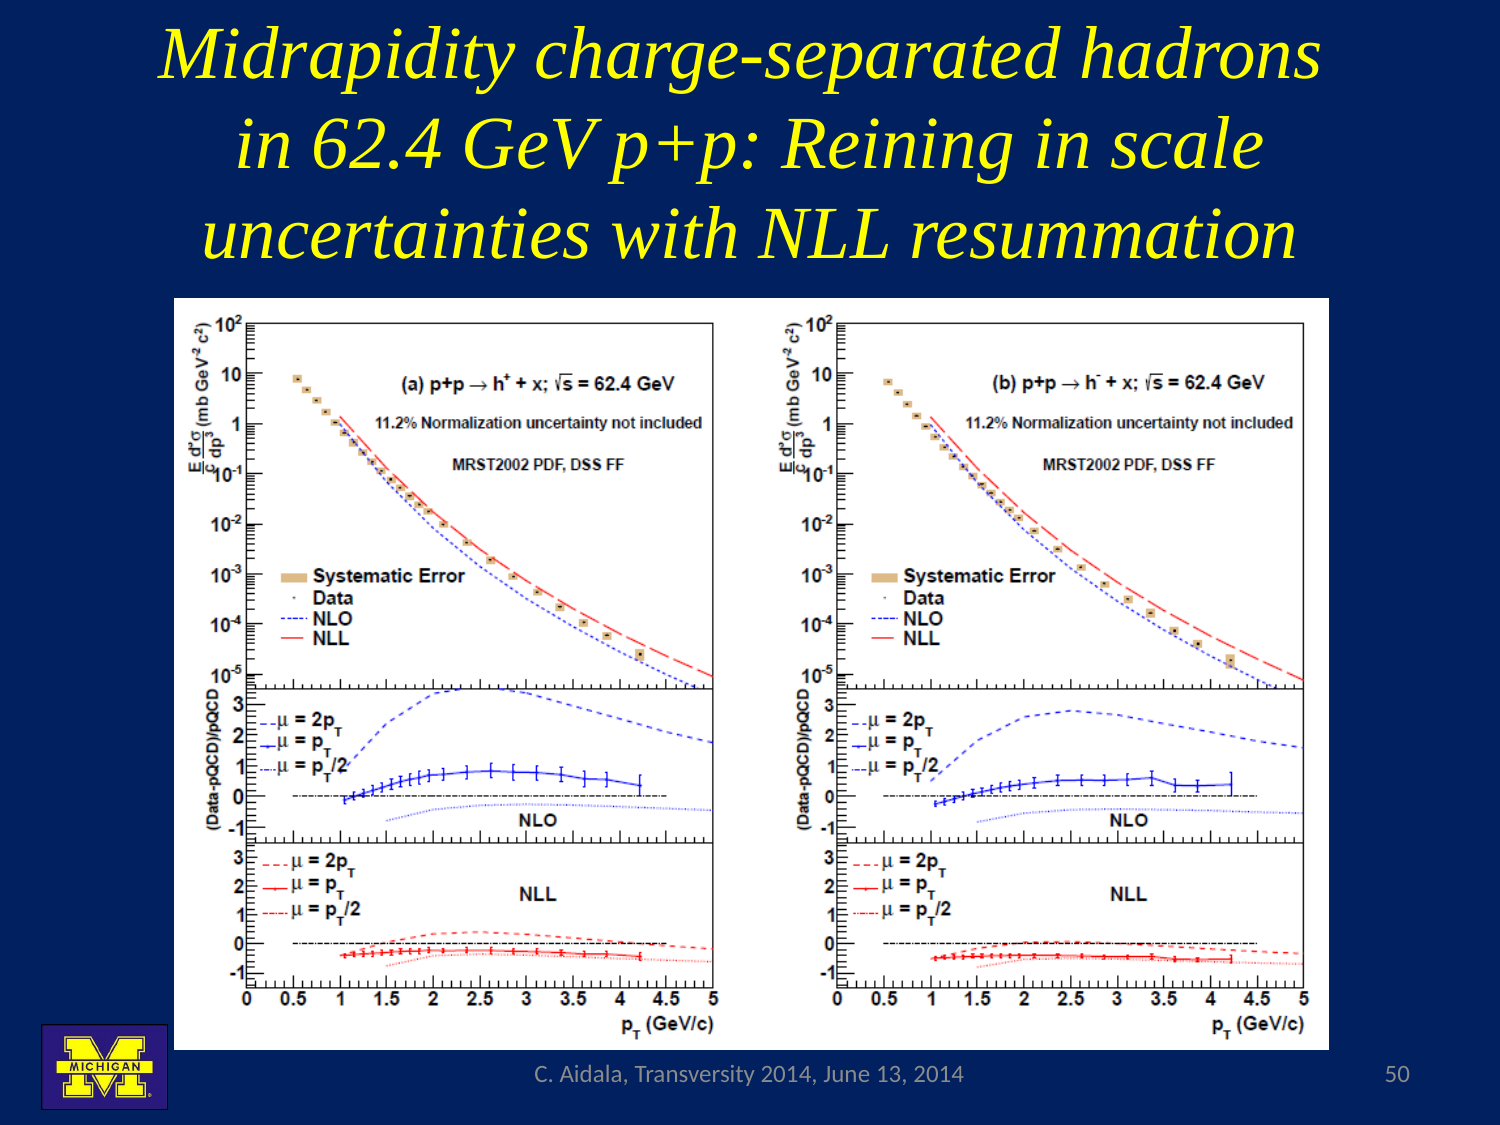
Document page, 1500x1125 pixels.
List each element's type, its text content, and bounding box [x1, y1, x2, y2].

title Midrapidity charge-separated hadrons in 62.4 GeV p+p: Reining in scale uncertainties with NLL resummation [75, 45, 1425, 233]
slide_number 50 [1074, 1042, 1425, 1103]
footer C. Aidala, Transversity 2014, June 13, 2014 [512, 1059, 988, 1103]
picture [41, 1024, 168, 1110]
picture [174, 298, 1329, 1051]
